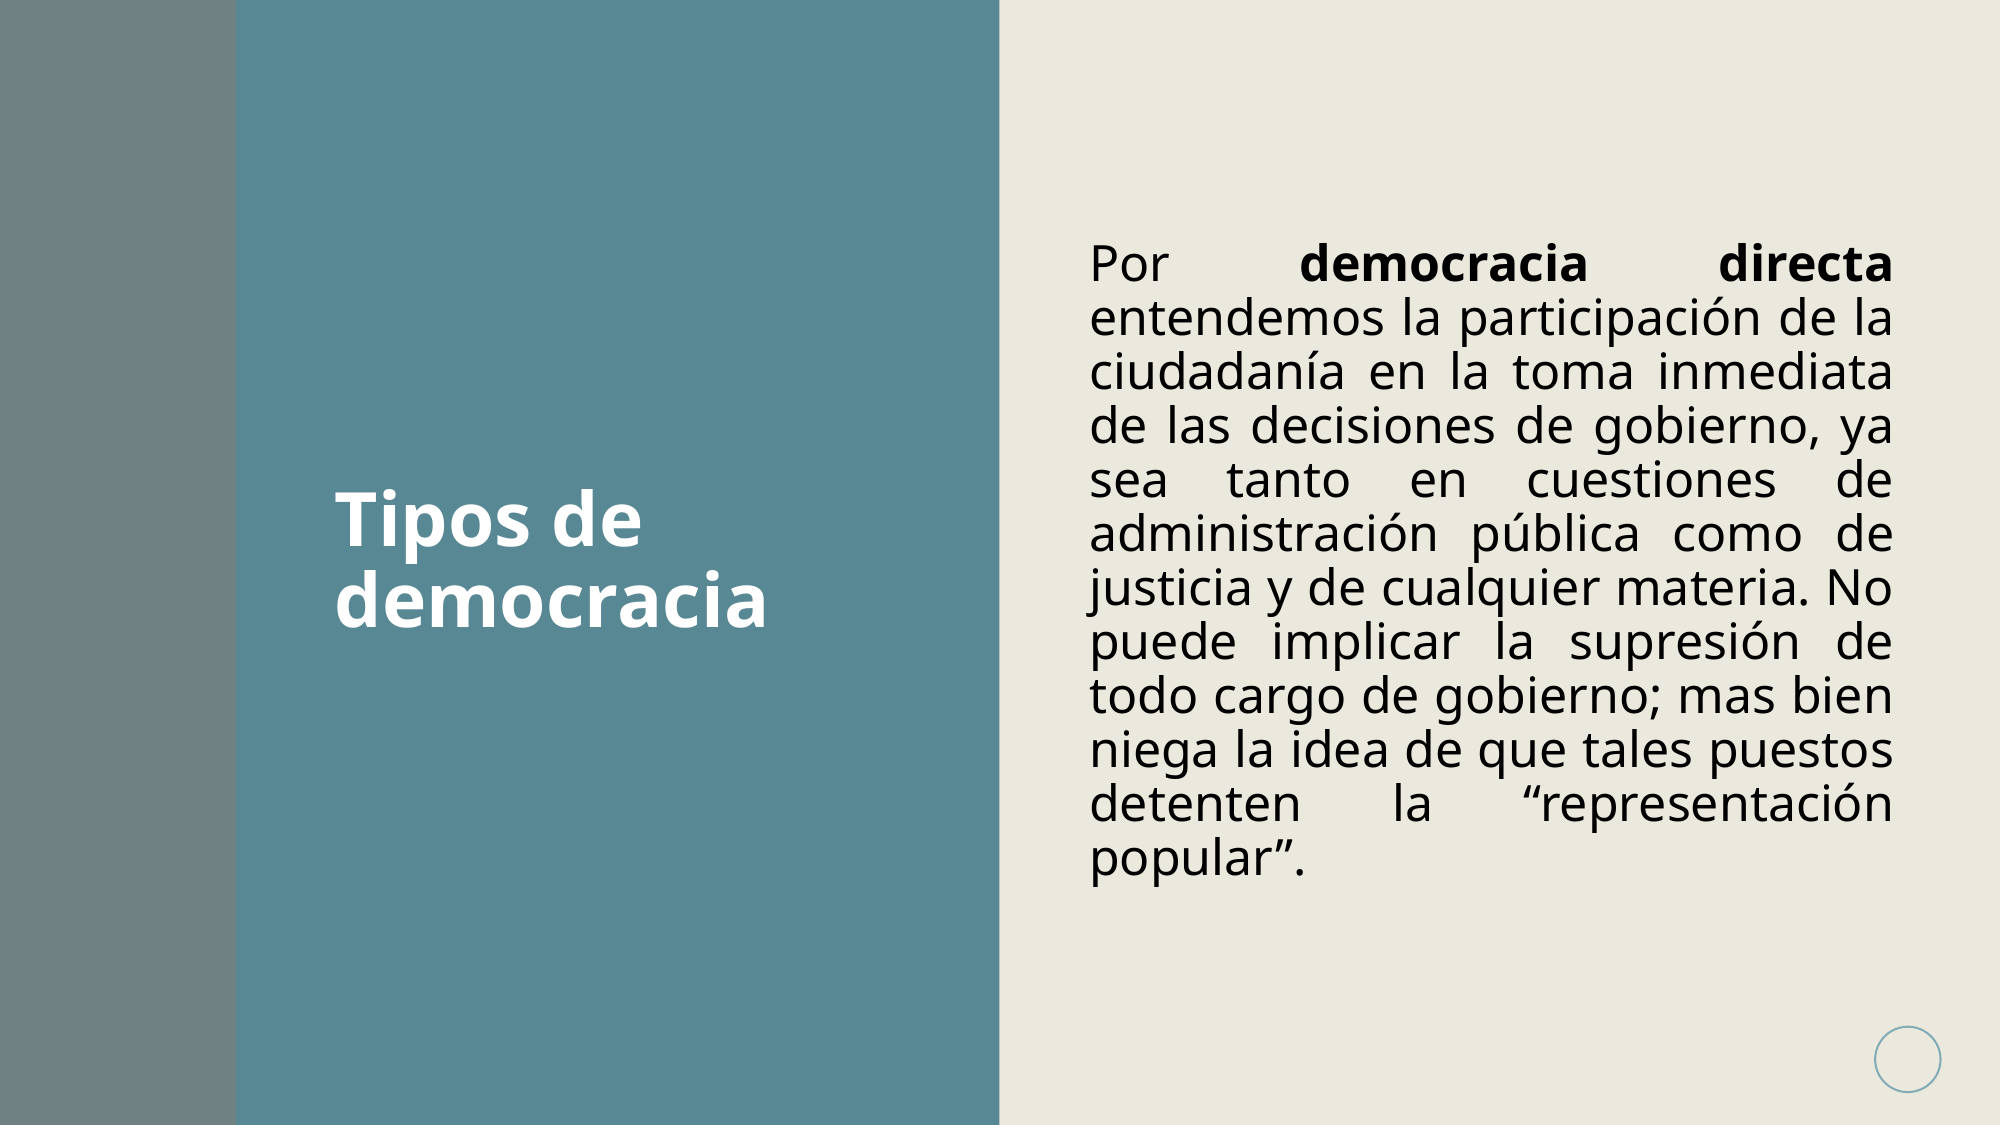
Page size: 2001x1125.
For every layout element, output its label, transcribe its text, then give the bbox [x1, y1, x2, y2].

text_box [1875, 1026, 1941, 1093]
text_box [0, 0, 235, 1125]
list Por democracia directa entendemos la participación de la ciudadanía en la toma inmediata de las decisiones de gobierno, ya sea tanto en cuestiones de administración pública como de justicia y de cualquier materia. No puede implicar la supresión de todo cargo de gobierno; mas bien niega la idea de que tales puestos detenten la “representación popular”. [1074, 173, 1910, 951]
text_box [1000, 0, 2000, 1125]
title Tipos de democracia [319, 173, 915, 951]
text_box [235, 0, 1000, 1125]
